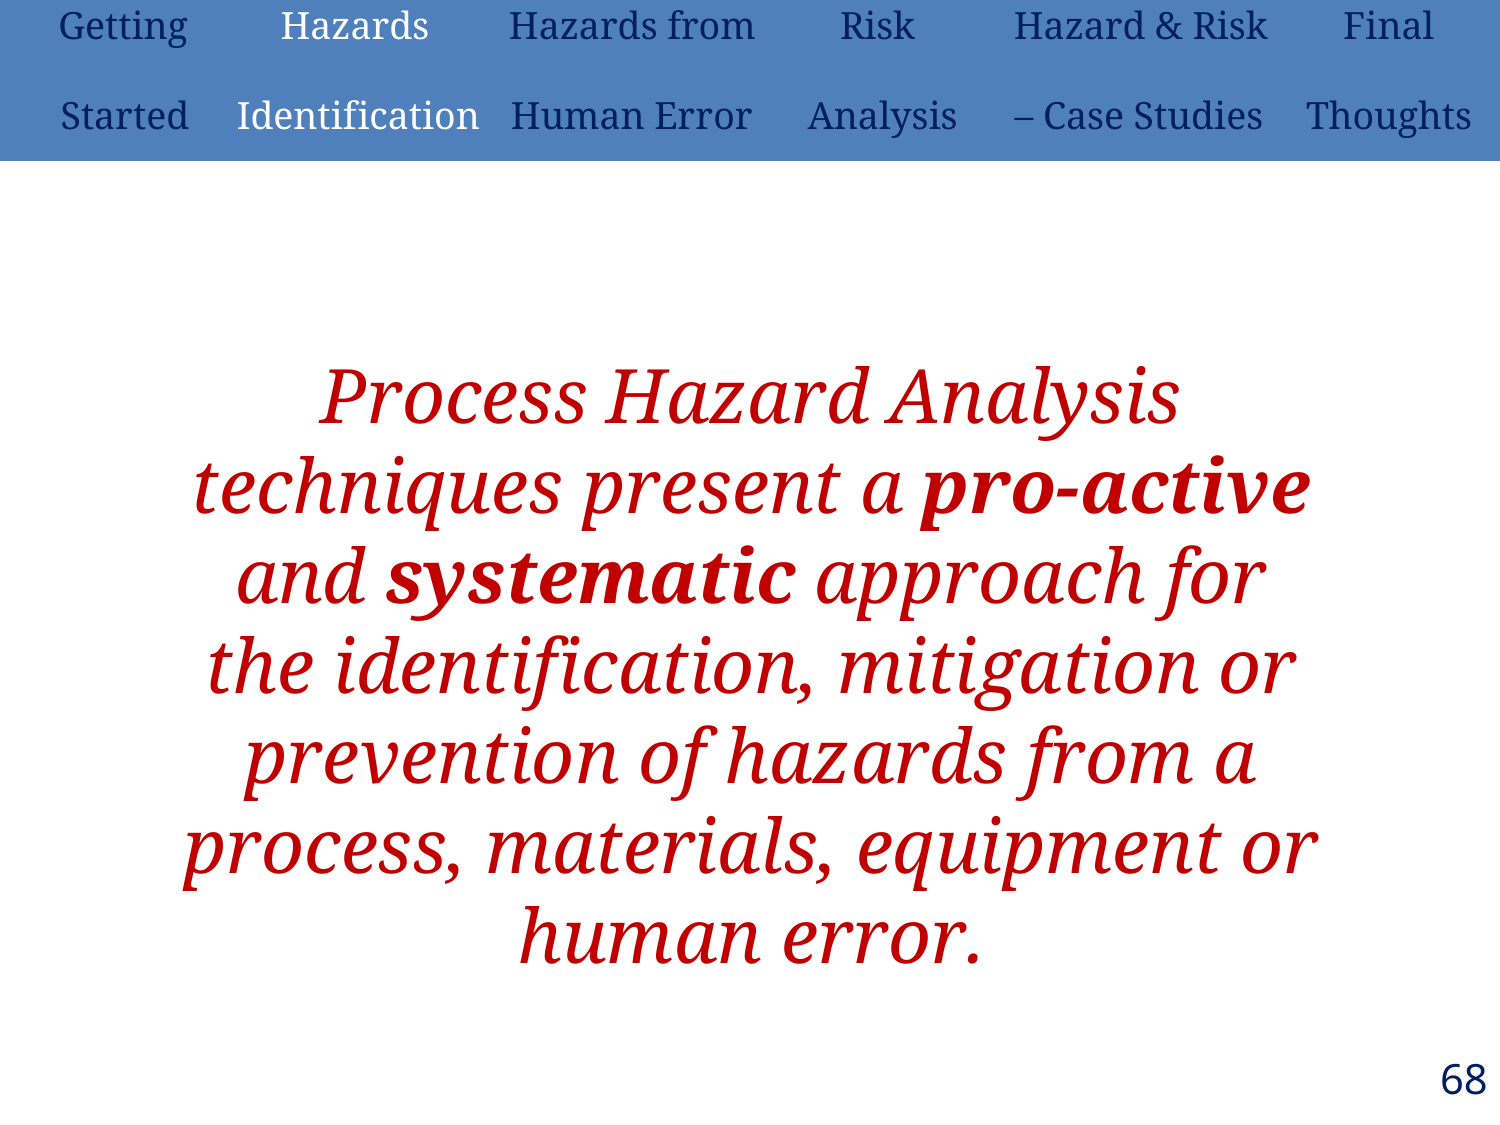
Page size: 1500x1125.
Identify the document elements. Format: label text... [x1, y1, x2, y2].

table_cell Identification [208, 90, 483, 161]
table_cell Human Error [483, 90, 769, 161]
table_cell Started [53, 90, 208, 161]
table_header Getting [53, 0, 208, 90]
table_header Hazards from [483, 0, 769, 90]
table_header Hazards [208, 0, 483, 90]
table_header Risk [769, 0, 978, 90]
table_cell Thoughts [1276, 90, 1500, 161]
text_box Process Hazard Analysis techniques present a pro-active and systematic approach for the identification, mitigation or prevention of hazards from a process, materials, equipment or human error. [177, 348, 1324, 979]
text_box 68 [1435, 1052, 1490, 1110]
table_cell Analysis [769, 90, 978, 161]
table_cell – Case Studies [978, 90, 1276, 161]
table_header Final [1276, 0, 1500, 90]
table_header Hazard & Risk [978, 0, 1276, 90]
